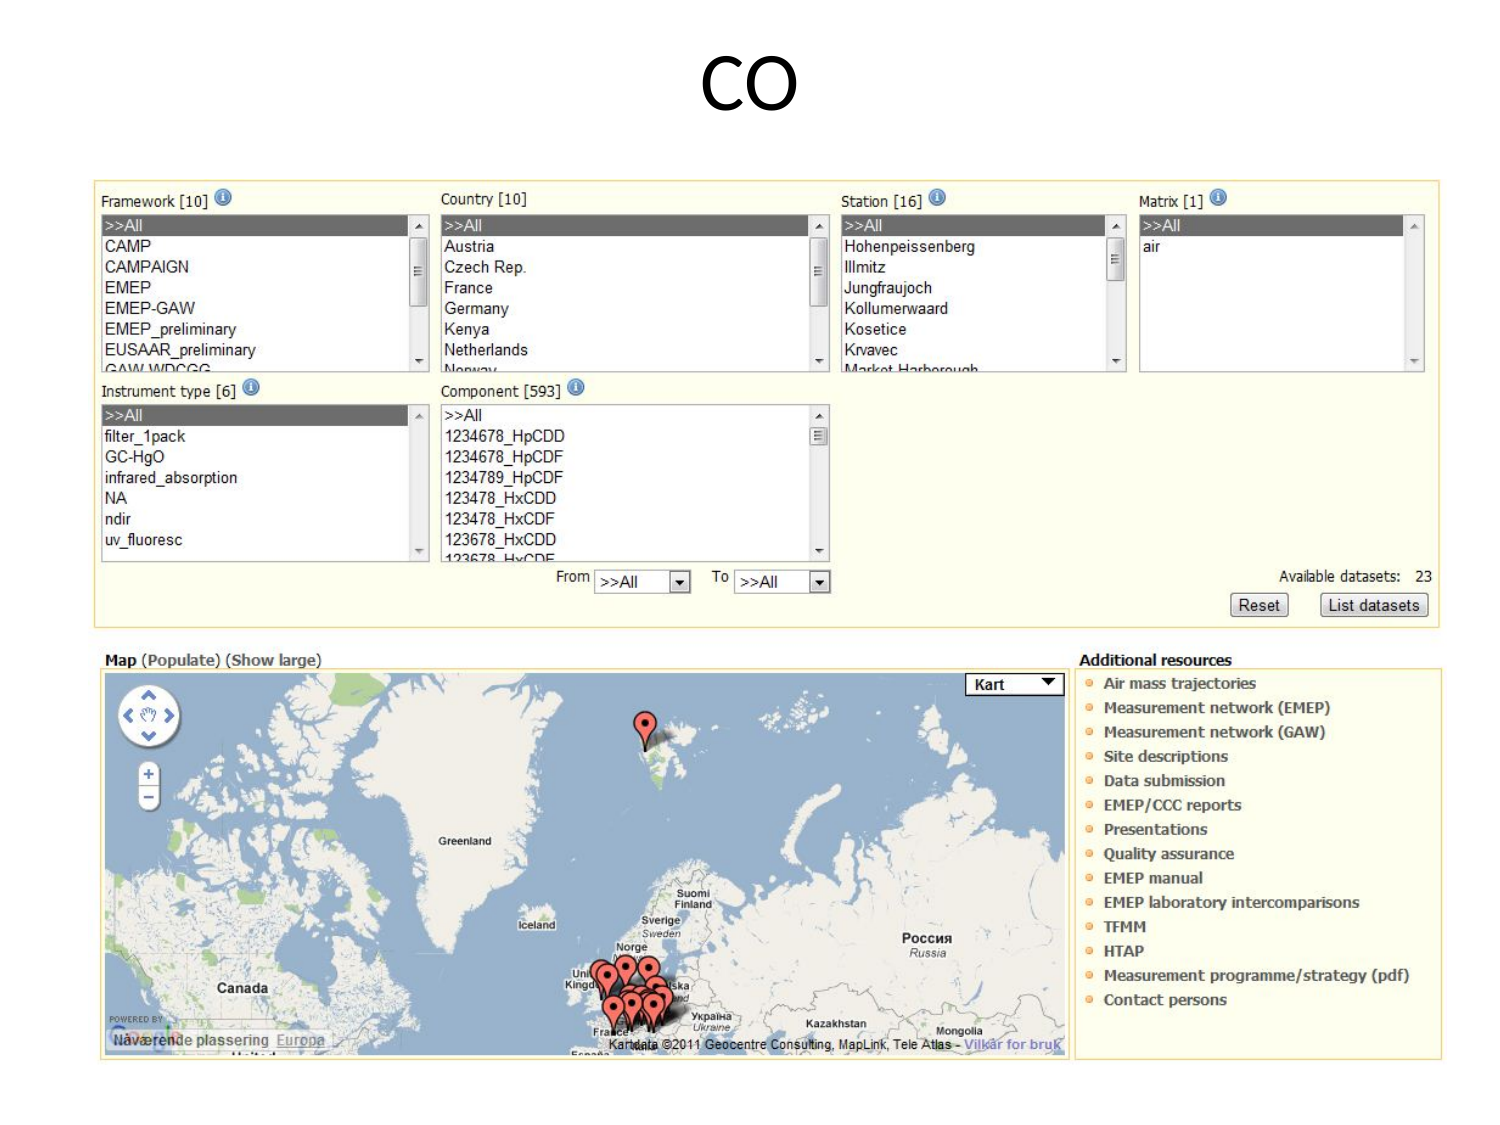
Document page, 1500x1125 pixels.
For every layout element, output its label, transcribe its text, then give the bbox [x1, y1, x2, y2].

title CO [75, 0, 1425, 172]
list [88, 179, 1448, 1066]
